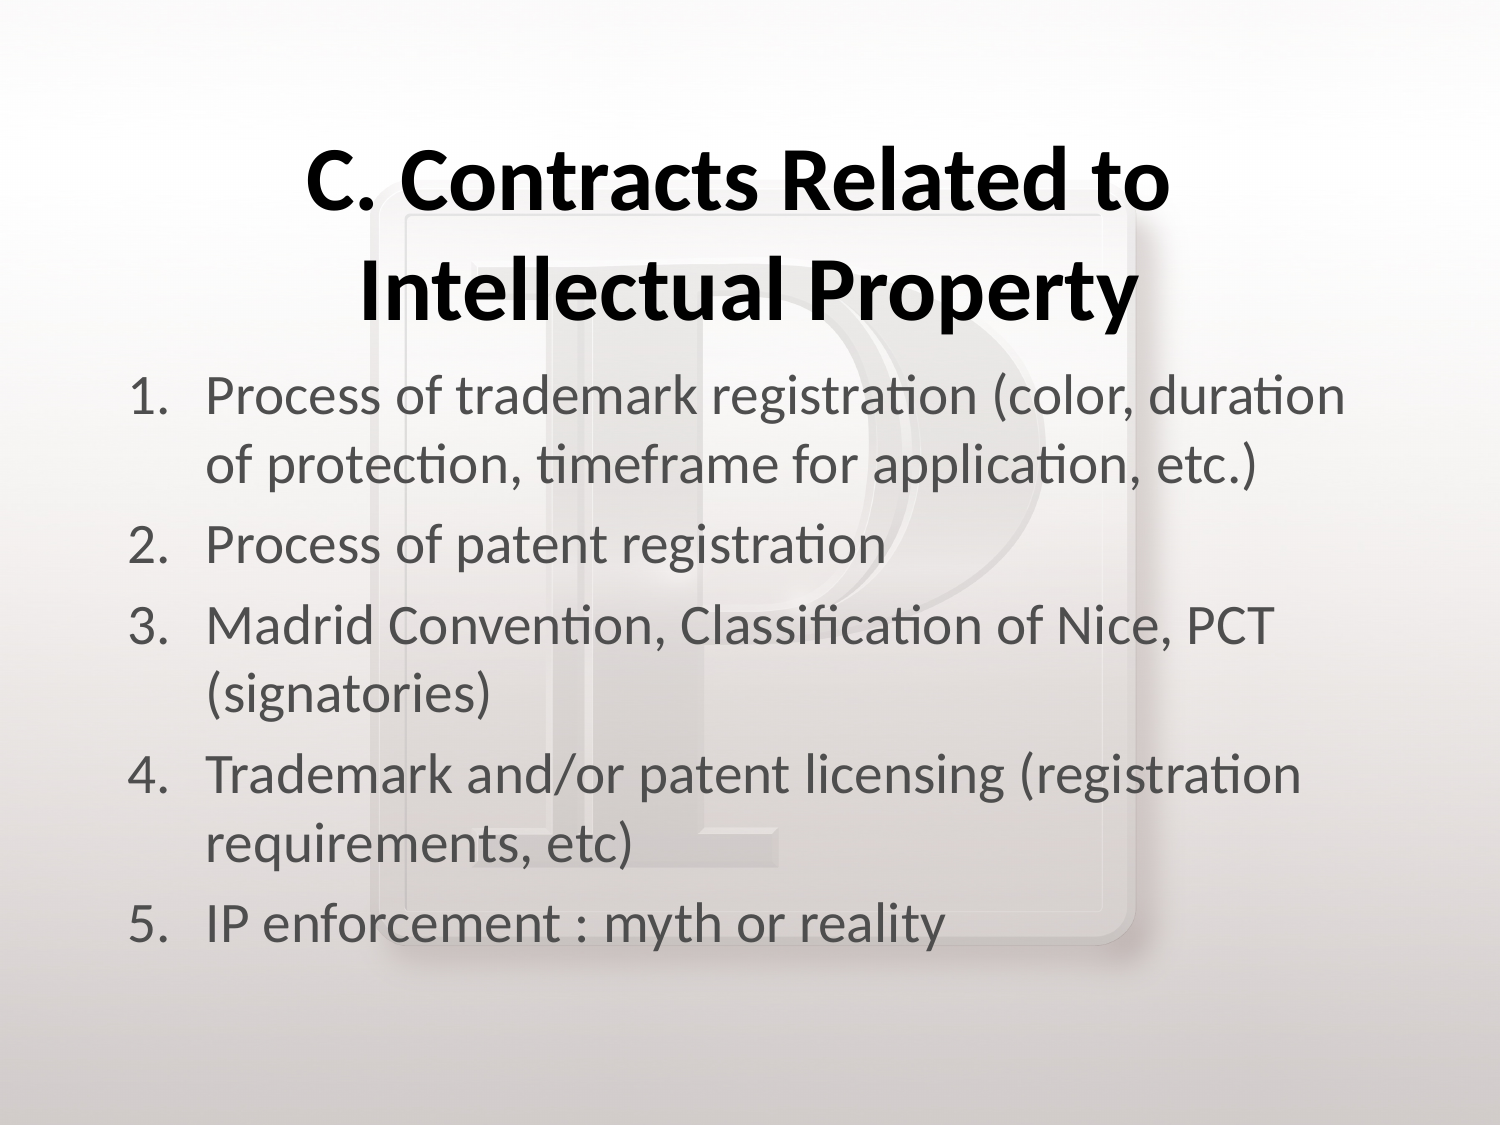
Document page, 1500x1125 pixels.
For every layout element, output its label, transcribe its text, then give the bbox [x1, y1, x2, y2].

title C. Contracts Related to Intellectual Property [112, 108, 1388, 350]
picture [0, 0, 1500, 1125]
subtitle Process of trademark registration (color, duration of protection, timeframe for application, etc.) Process of patent registration Madrid Convention, Classification of Nice, PCT (signatories) Trademark and/or patent licensing (registration requirements, etc) IP enforcement : myth or reality [112, 350, 1388, 975]
